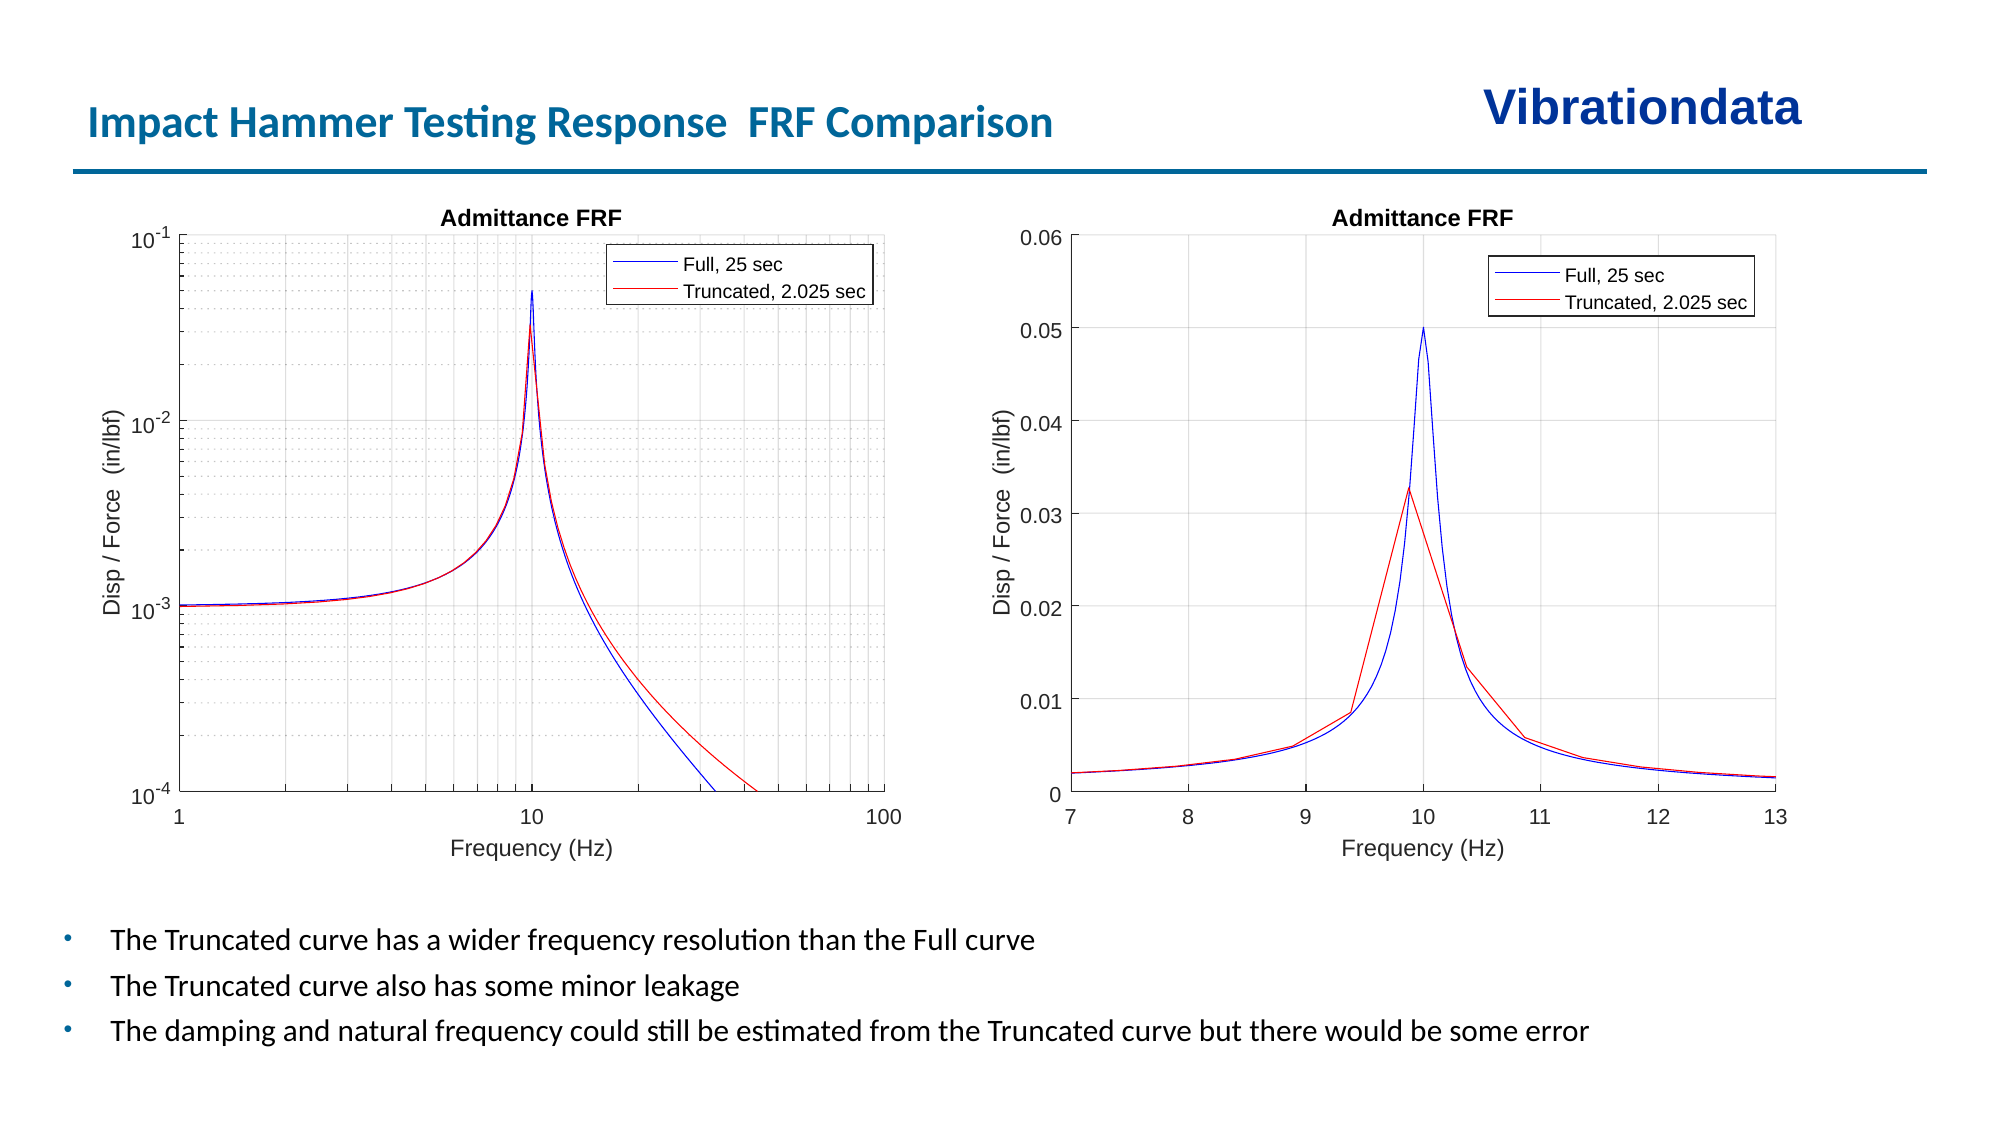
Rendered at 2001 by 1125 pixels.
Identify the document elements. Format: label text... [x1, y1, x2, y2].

text_box Impact Hammer Testing Response FRF Comparison [72, 83, 1131, 154]
text_box Vibrationdata [1468, 66, 1817, 142]
text_box The Truncated curve has a wider frequency resolution than the Full curve The Truncated curve also has some minor leakage The damping and natural frequency could still be estimated from the Truncated curve but there would be some error [48, 911, 1889, 1125]
picture [61, 184, 1861, 865]
